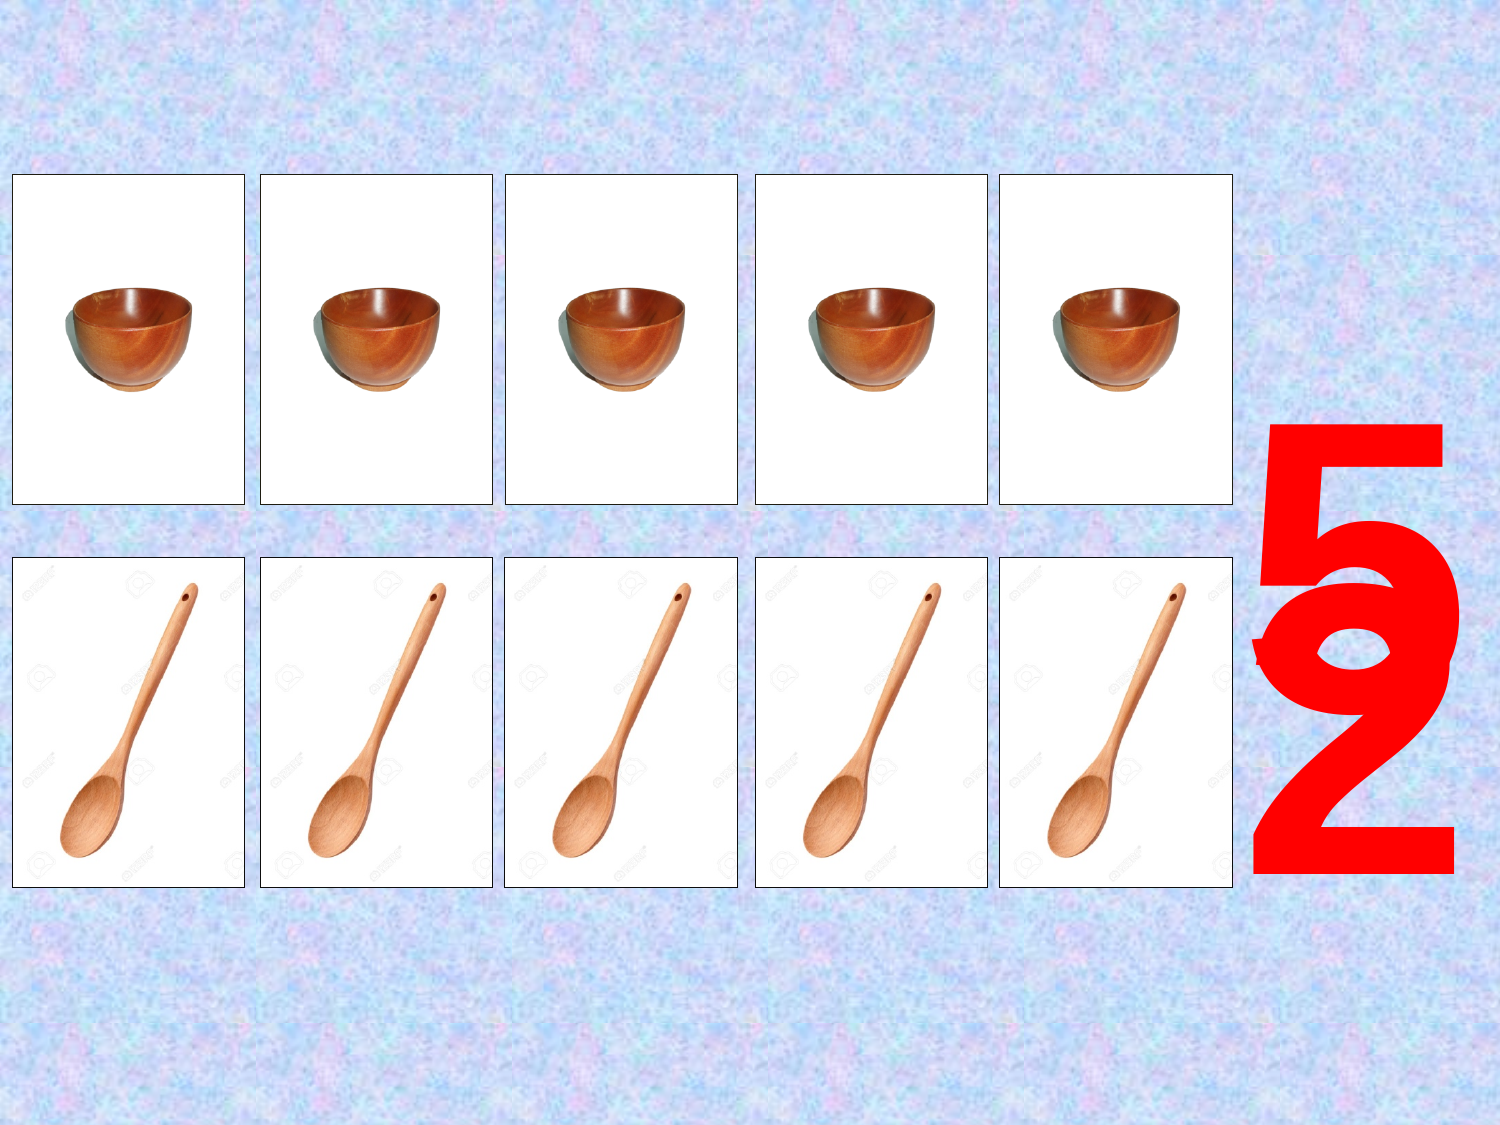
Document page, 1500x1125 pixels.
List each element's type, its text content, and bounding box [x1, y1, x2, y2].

text_box 5 [1237, 287, 1500, 450]
text_box 2 [1224, 450, 1500, 965]
picture [0, 0, 1500, 1125]
